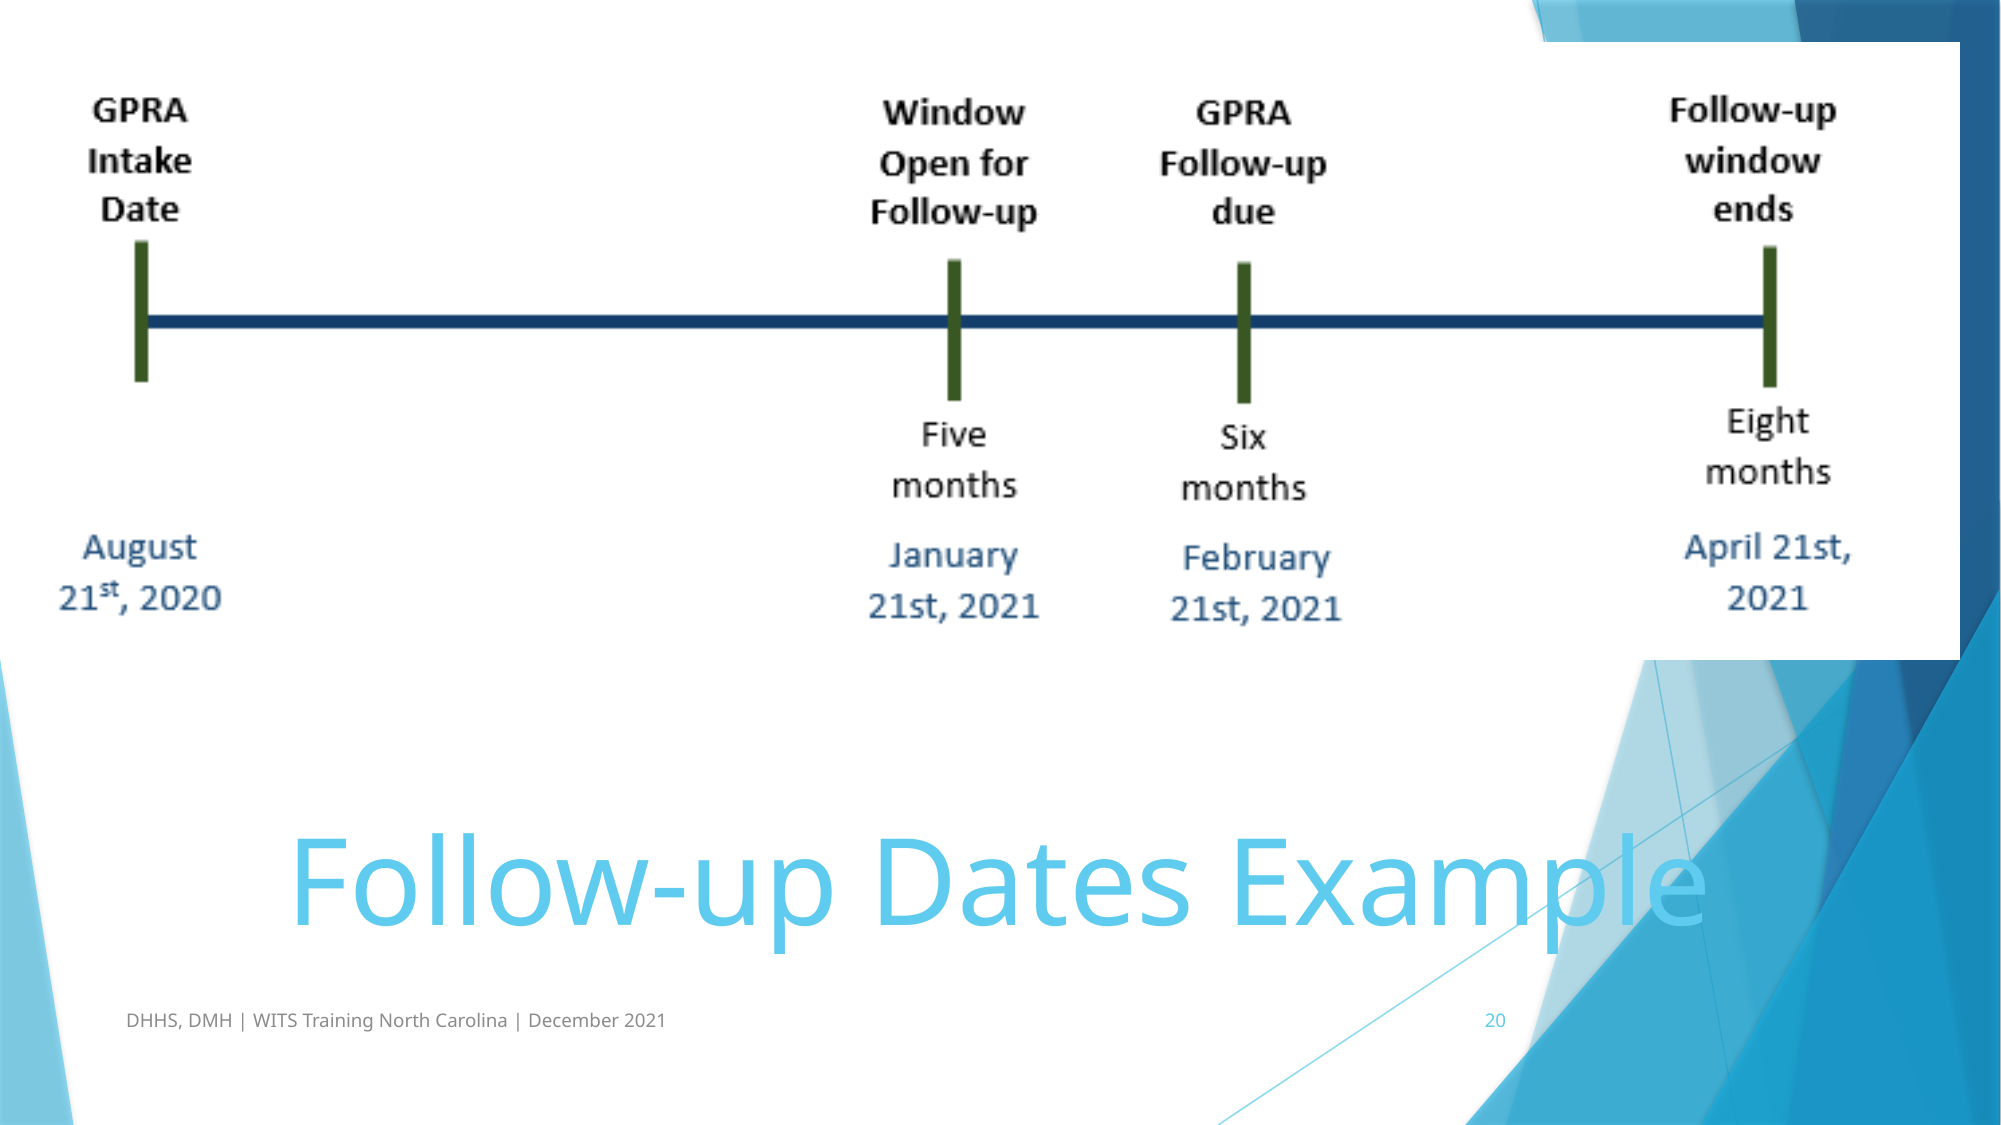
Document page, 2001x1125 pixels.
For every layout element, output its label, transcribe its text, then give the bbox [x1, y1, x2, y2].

title Follow-up Dates Example [182, 701, 1818, 958]
slide_number 20 [1409, 991, 1522, 1051]
footer DHHS, DMH | WITS Training North Carolina | December 2021 [111, 991, 1145, 1051]
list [39, 41, 1961, 661]
